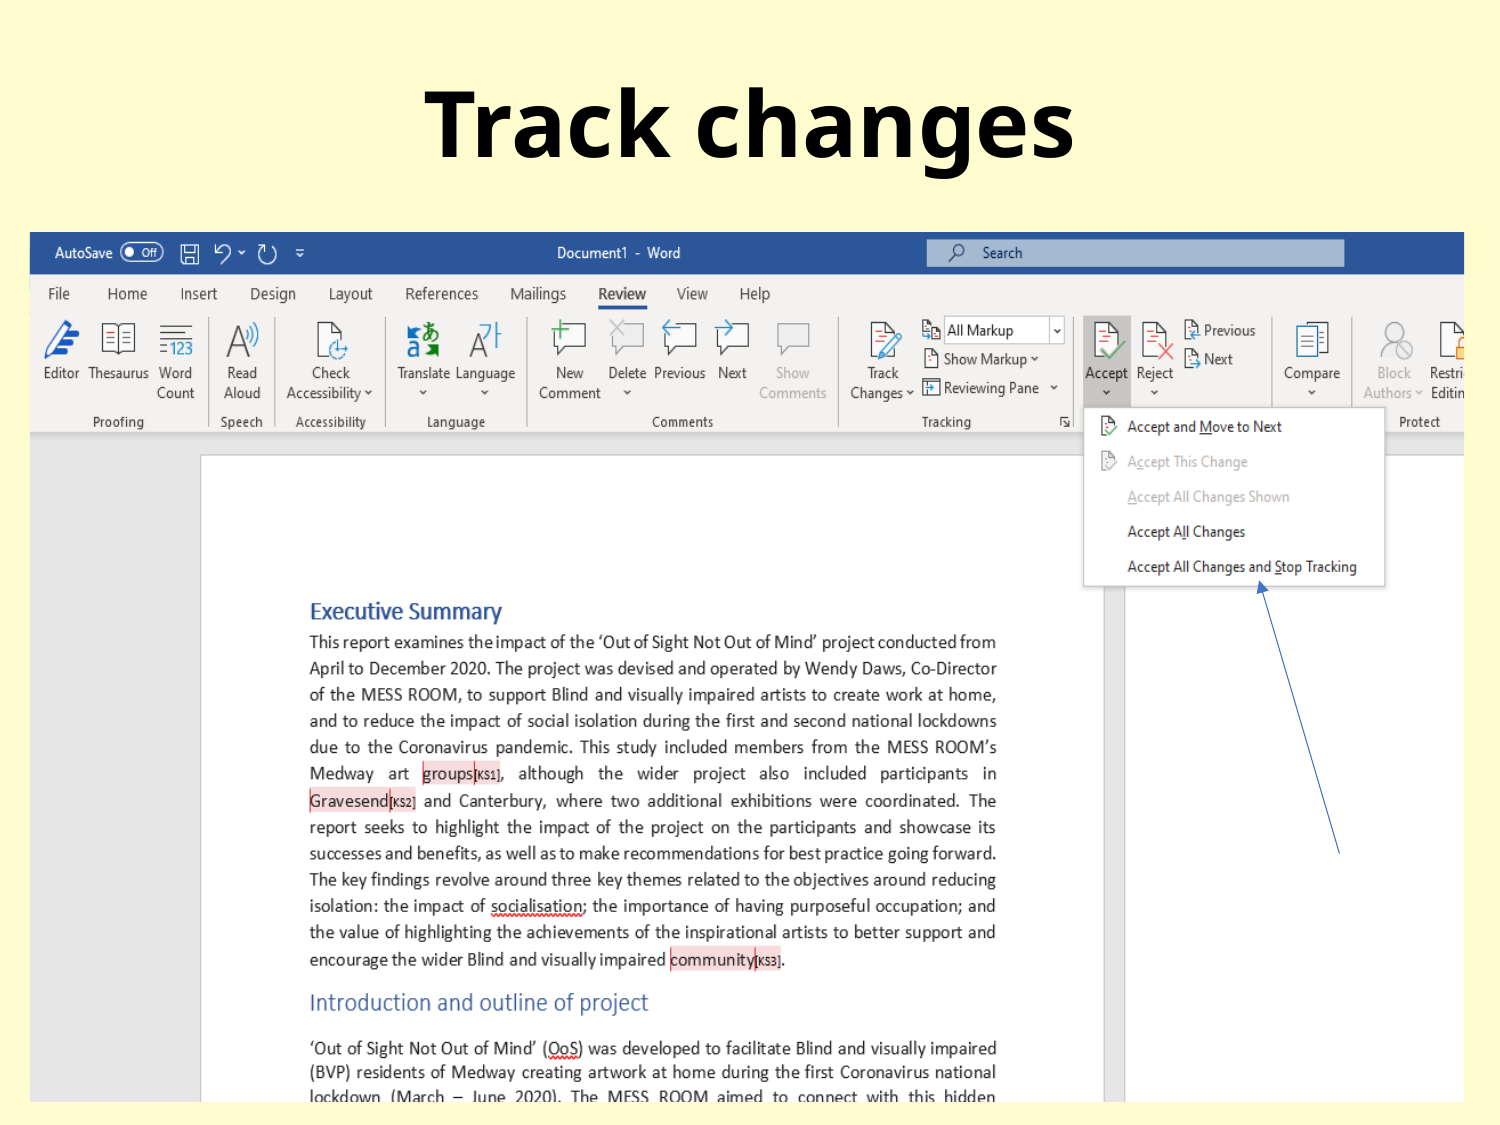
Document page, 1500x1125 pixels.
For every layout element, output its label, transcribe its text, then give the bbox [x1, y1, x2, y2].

title Track changes [41, 39, 1459, 217]
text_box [1259, 580, 1340, 854]
picture [29, 232, 1465, 1102]
